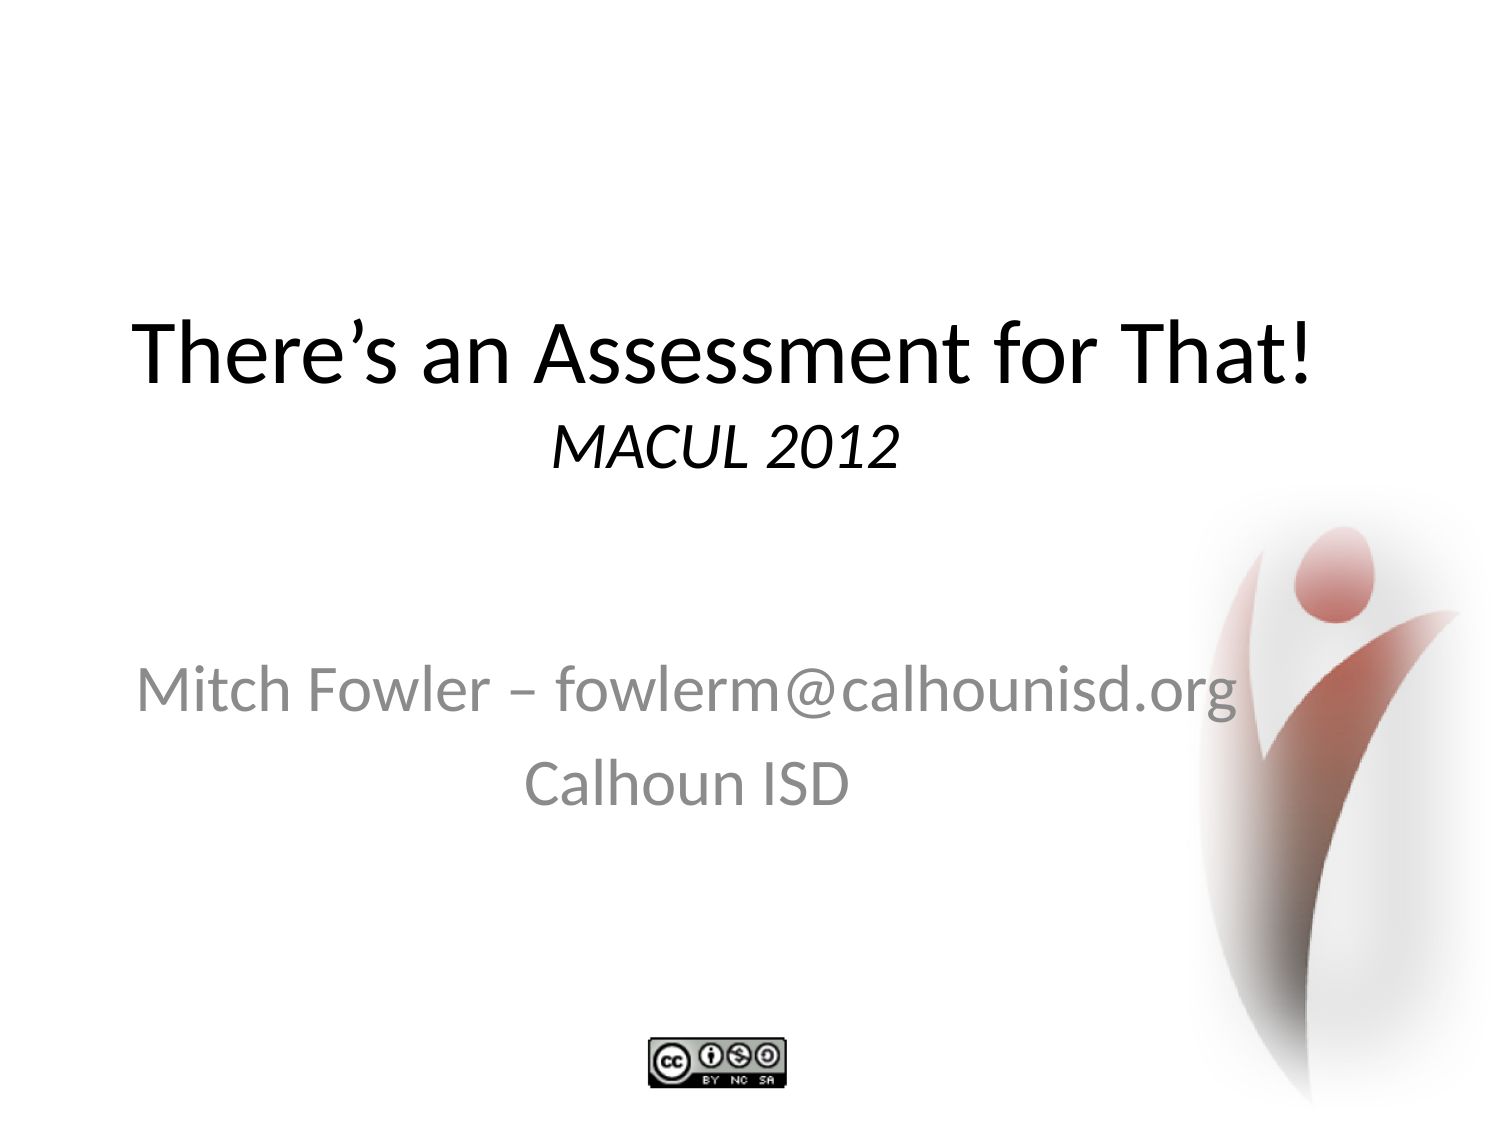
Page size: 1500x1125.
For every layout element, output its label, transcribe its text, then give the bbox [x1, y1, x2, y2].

picture [637, 1025, 800, 1098]
subtitle Mitch Fowler – fowlerm@calhounisd.org Calhoun ISD [99, 637, 1275, 925]
title There’s an Assessment for That! MACUL 2012 [62, 249, 1388, 525]
